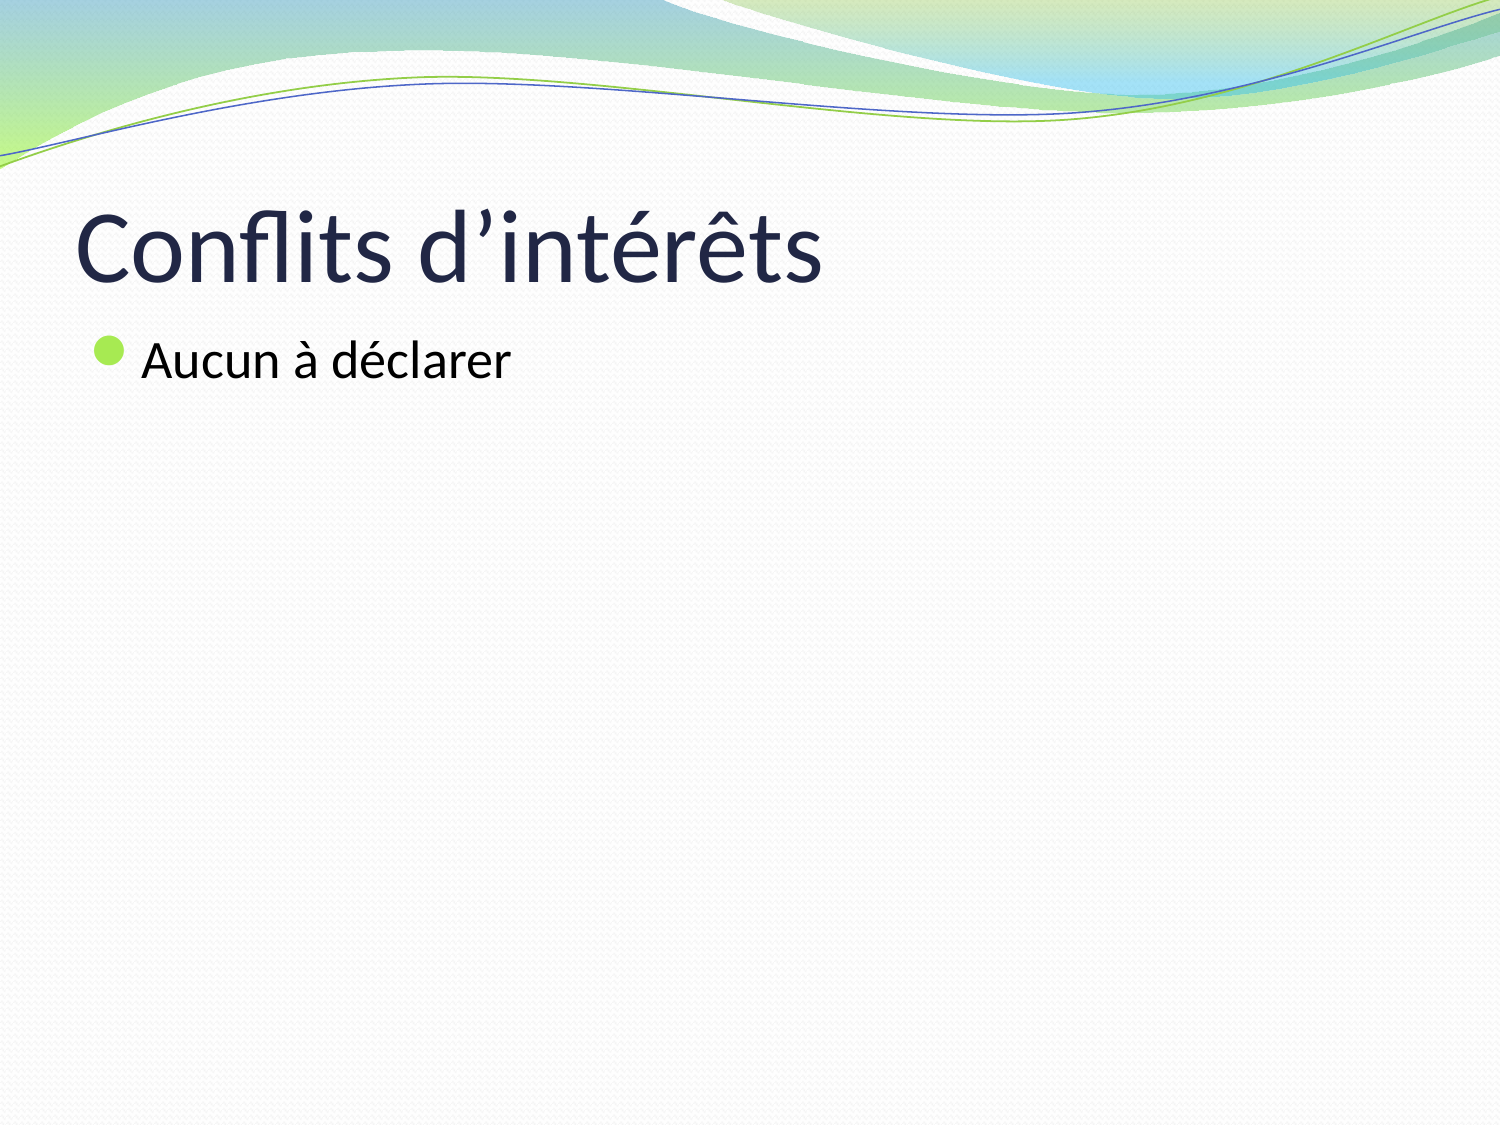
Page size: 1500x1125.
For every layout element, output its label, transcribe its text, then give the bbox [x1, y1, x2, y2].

title Conflits d’intérêts [75, 115, 1425, 303]
list Aucun à déclarer [75, 317, 1425, 1038]
